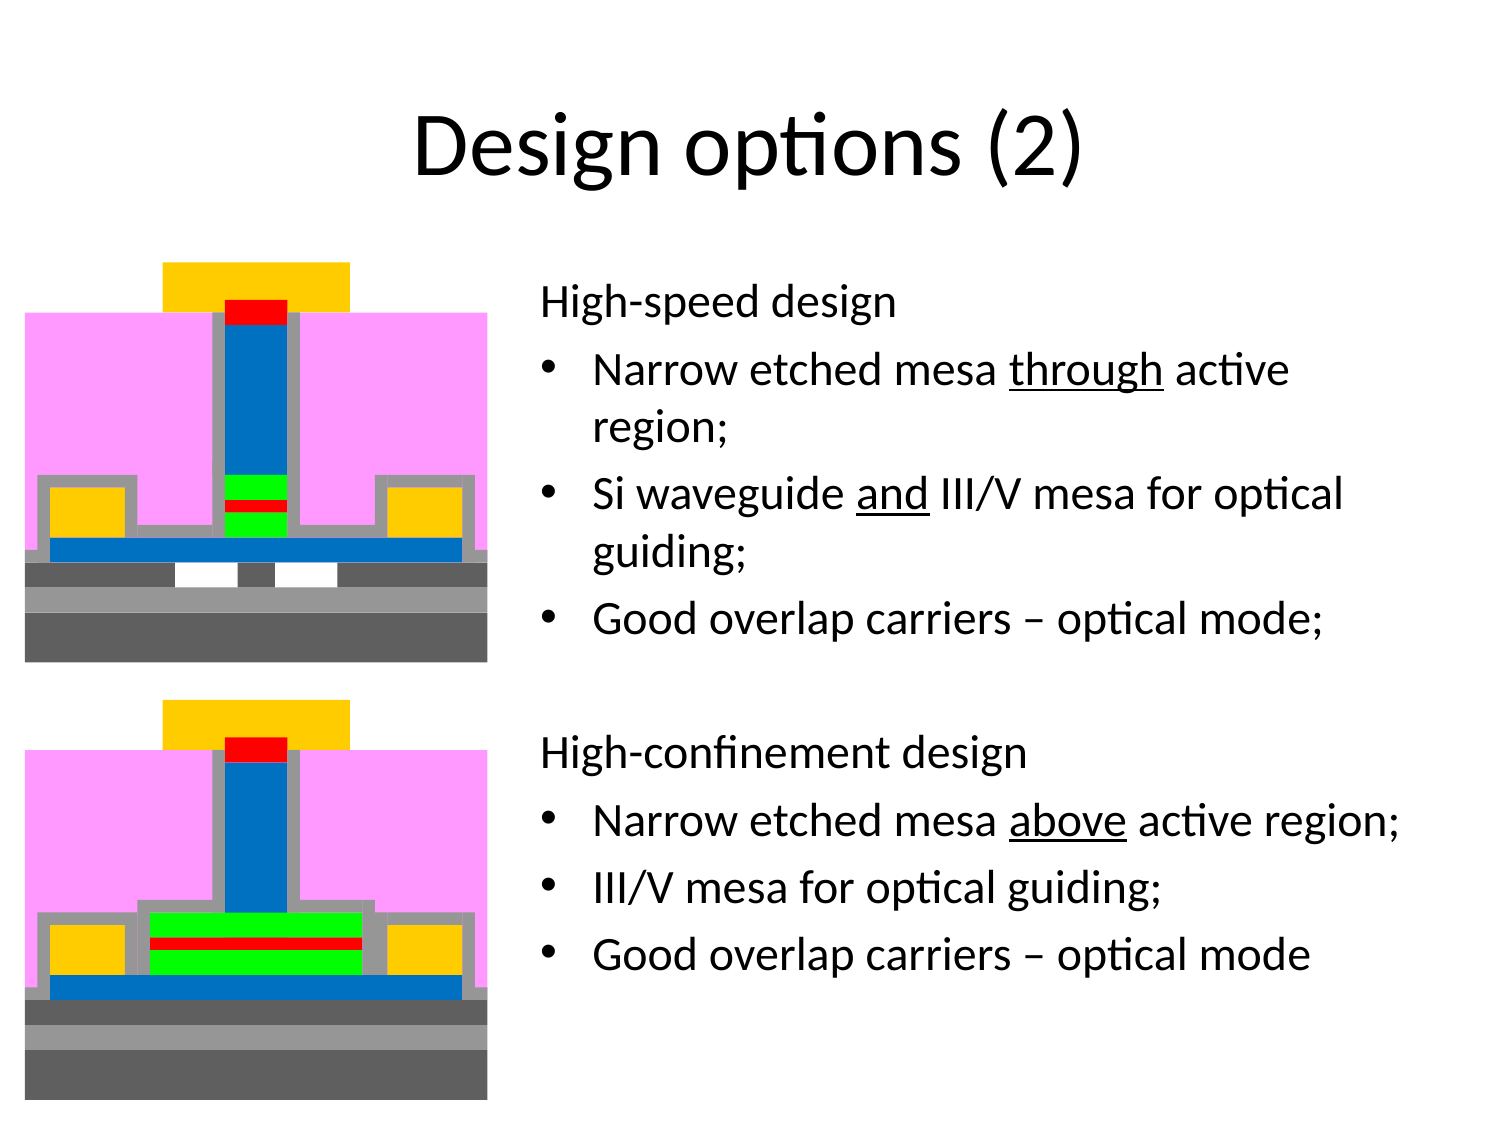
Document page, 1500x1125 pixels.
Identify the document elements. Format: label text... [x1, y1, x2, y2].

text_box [24, 699, 488, 1101]
title Design options (2) [75, 45, 1425, 233]
list High-speed design Narrow etched mesa through active region; Si waveguide and III/V mesa for optical guiding; Good overlap carriers – optical mode; High-confinement design Narrow etched mesa above active region; III/V mesa for optical guiding; Good overlap carriers – optical mode [525, 262, 1425, 1005]
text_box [24, 262, 488, 663]
